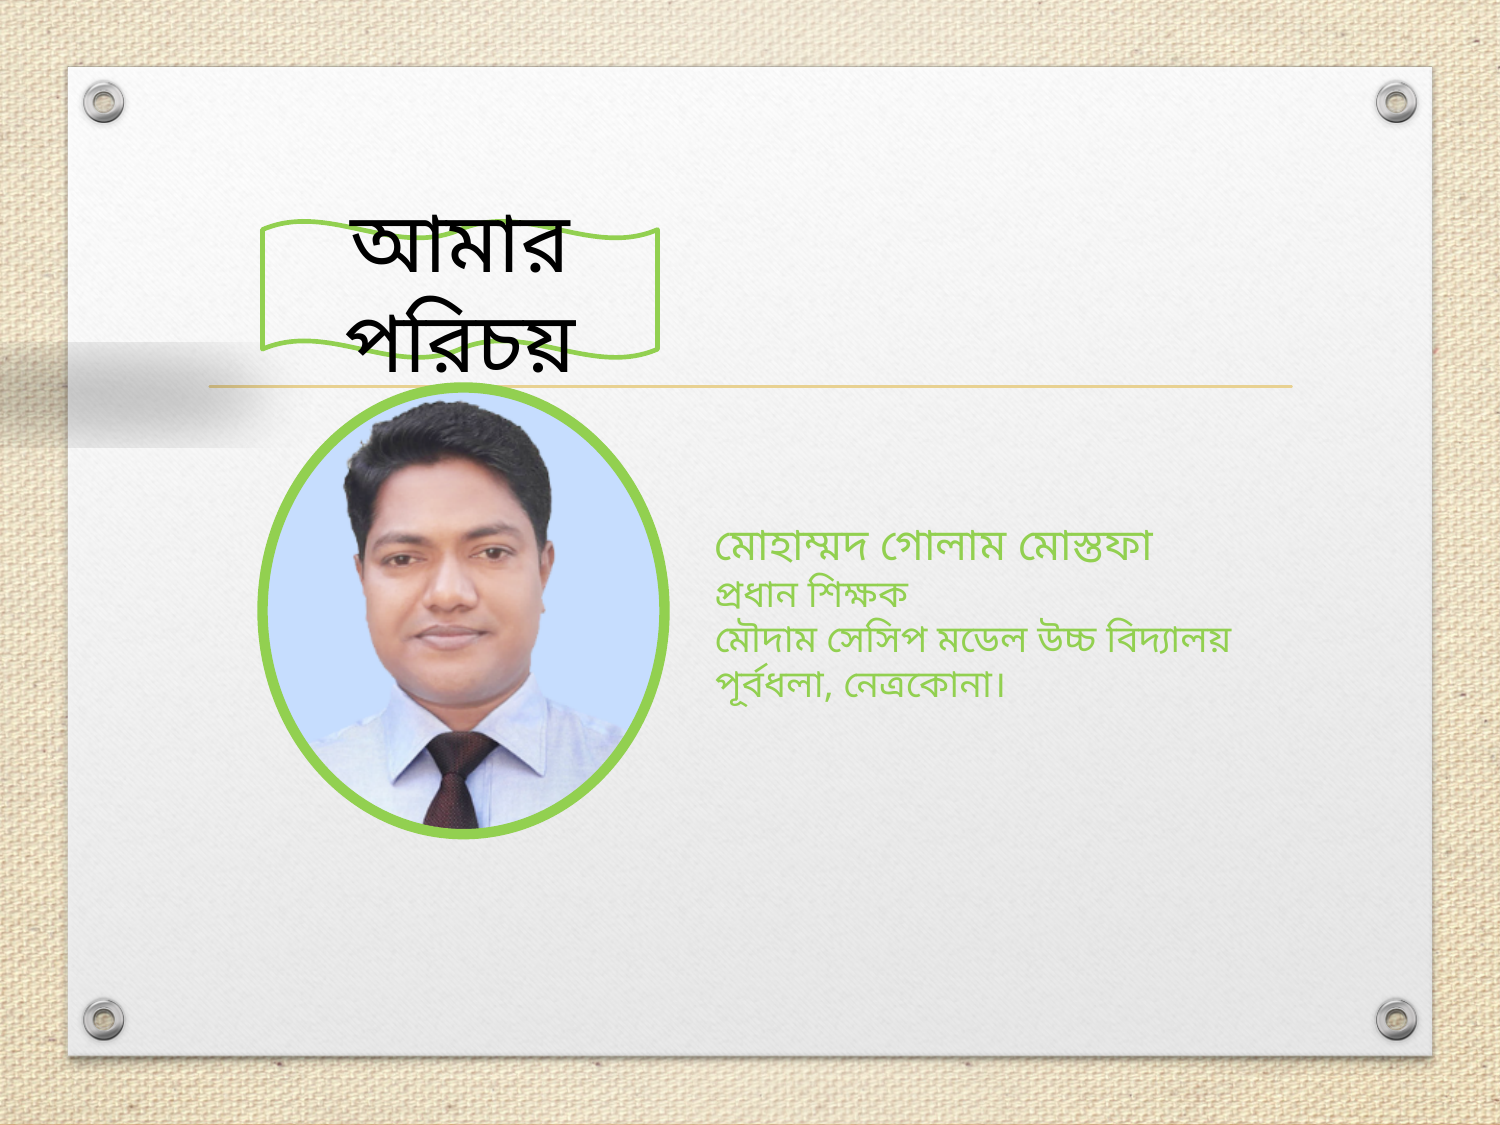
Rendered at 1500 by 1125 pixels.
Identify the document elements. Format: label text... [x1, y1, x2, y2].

title মোহাম্মদ গোলাম মোস্তফা প্রধান শিক্ষক মৌদাম সেসিপ মডেল উচ্চ বিদ্যালয় পূর্বধলা, নেত্রকোনা। [699, 492, 1250, 730]
text_box আমার পরিচয় [261, 220, 659, 359]
picture [0, 0, 1500, 1125]
